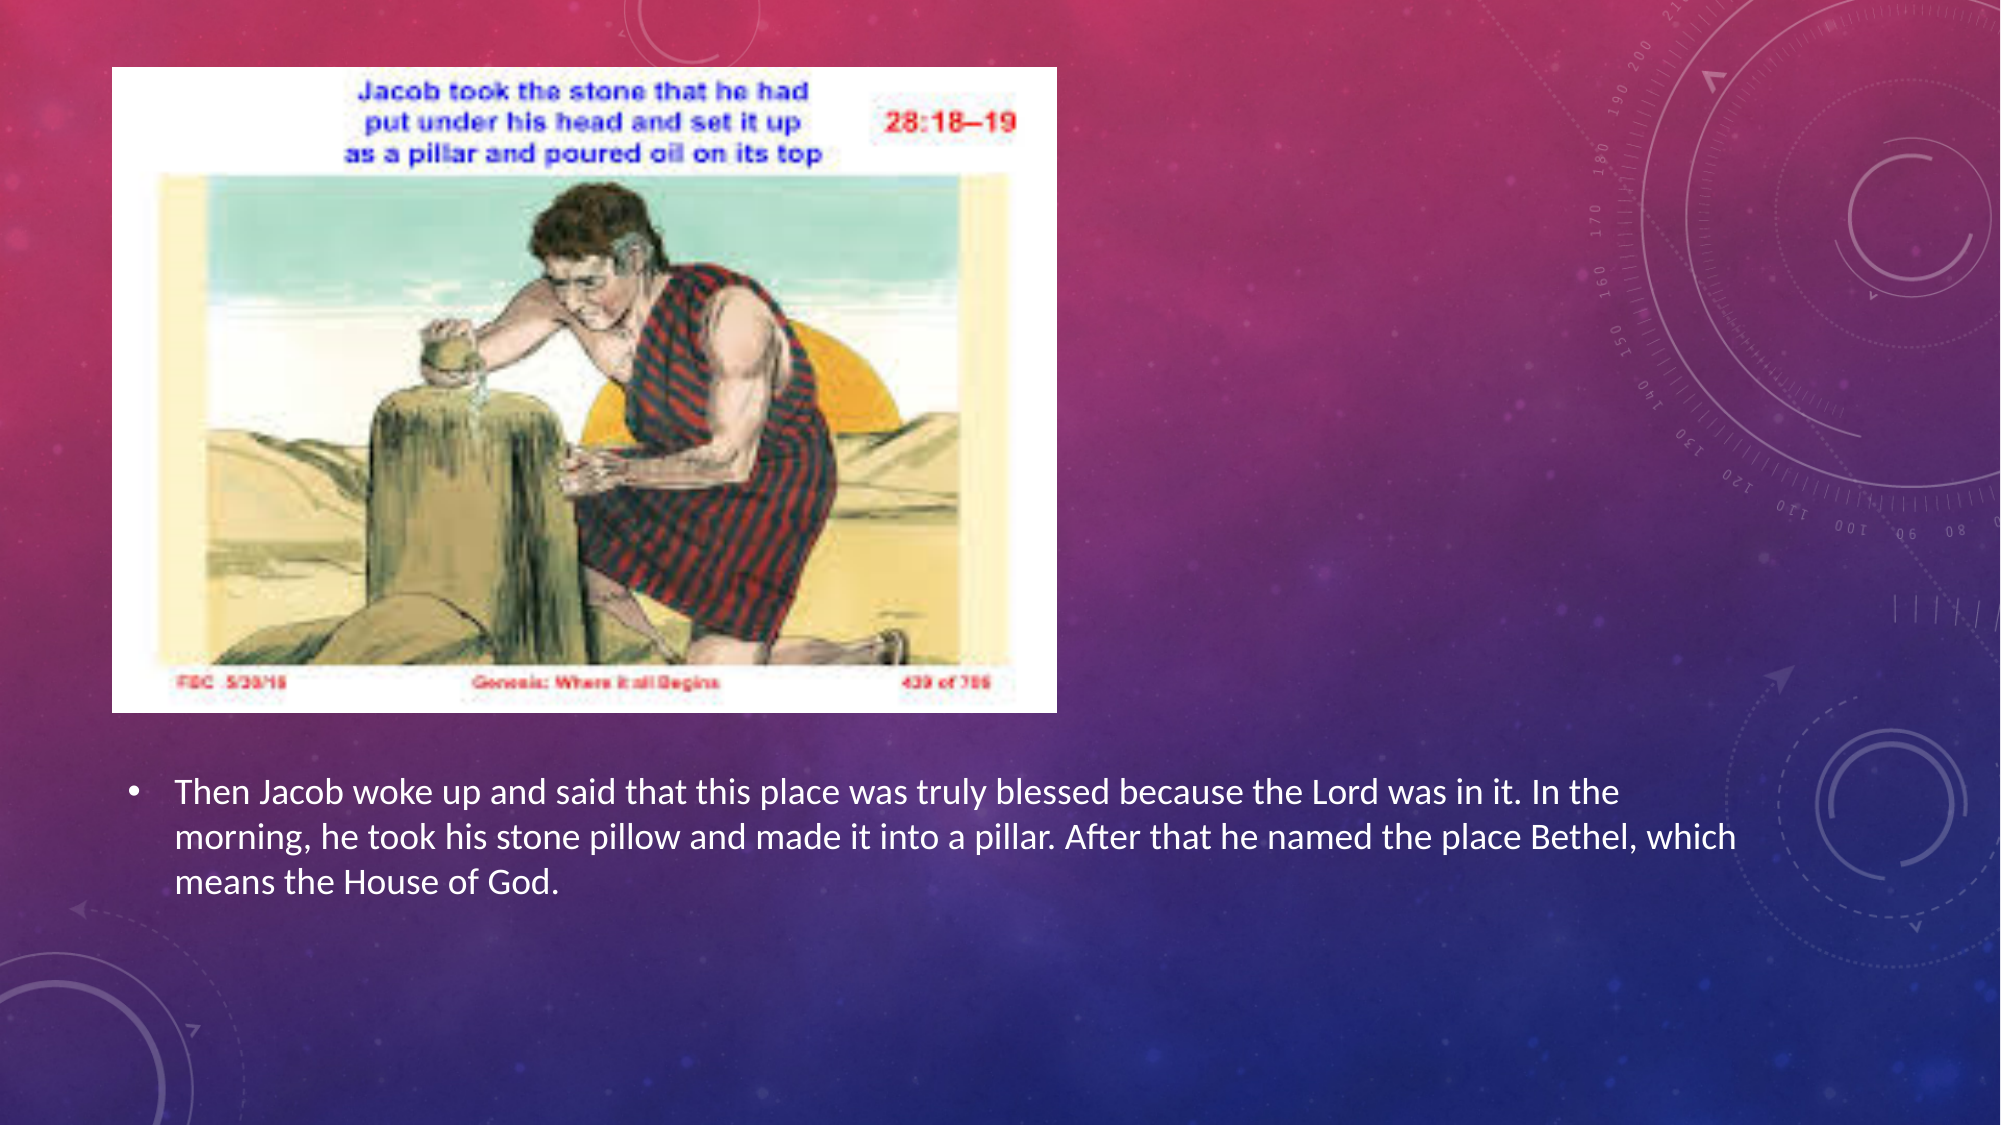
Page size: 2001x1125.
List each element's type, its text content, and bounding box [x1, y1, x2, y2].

list Then Jacob woke up and said that this place was truly blessed because the Lord was in it. In the morning, he took his stone pillow and made it into a pillar. After that he named the place Bethel, which means the House of God. [112, 351, 1775, 1056]
title j [1062, 99, 1775, 339]
picture [0, 0, 2001, 1125]
